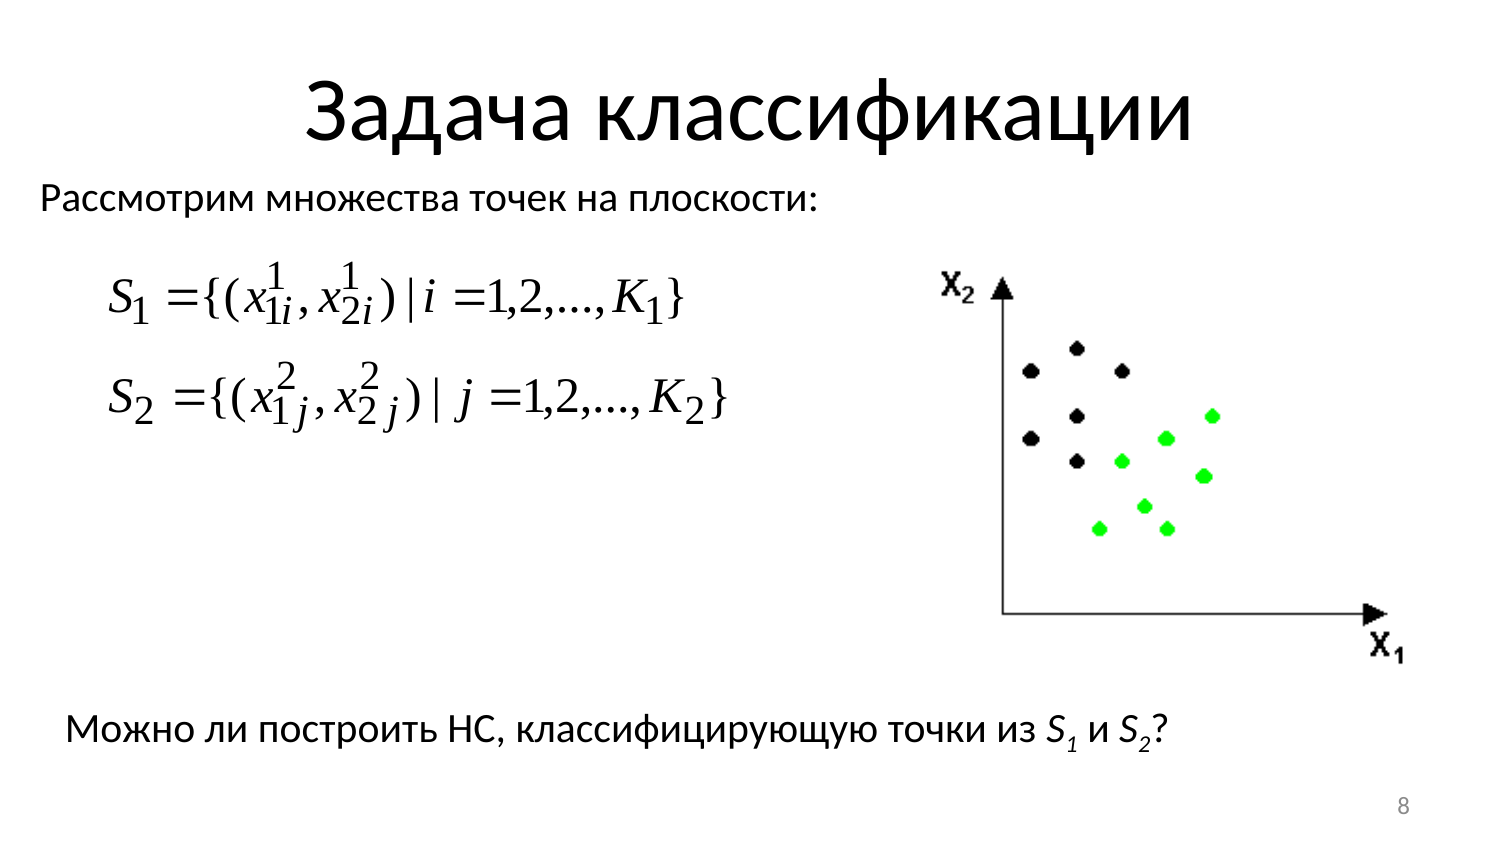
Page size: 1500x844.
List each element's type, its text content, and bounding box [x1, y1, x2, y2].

title Задача классификации [75, 33, 1425, 161]
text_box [99, 349, 738, 446]
text_box Можно ли построить НС, классифицирующую точки из S1 и S2? [49, 693, 1463, 765]
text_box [99, 249, 692, 338]
text_box Рассмотрим множества точек на плоскости: [24, 161, 1475, 227]
slide_number 8 [1074, 782, 1425, 827]
picture [912, 252, 1433, 681]
text_box [172, 181, 203, 248]
